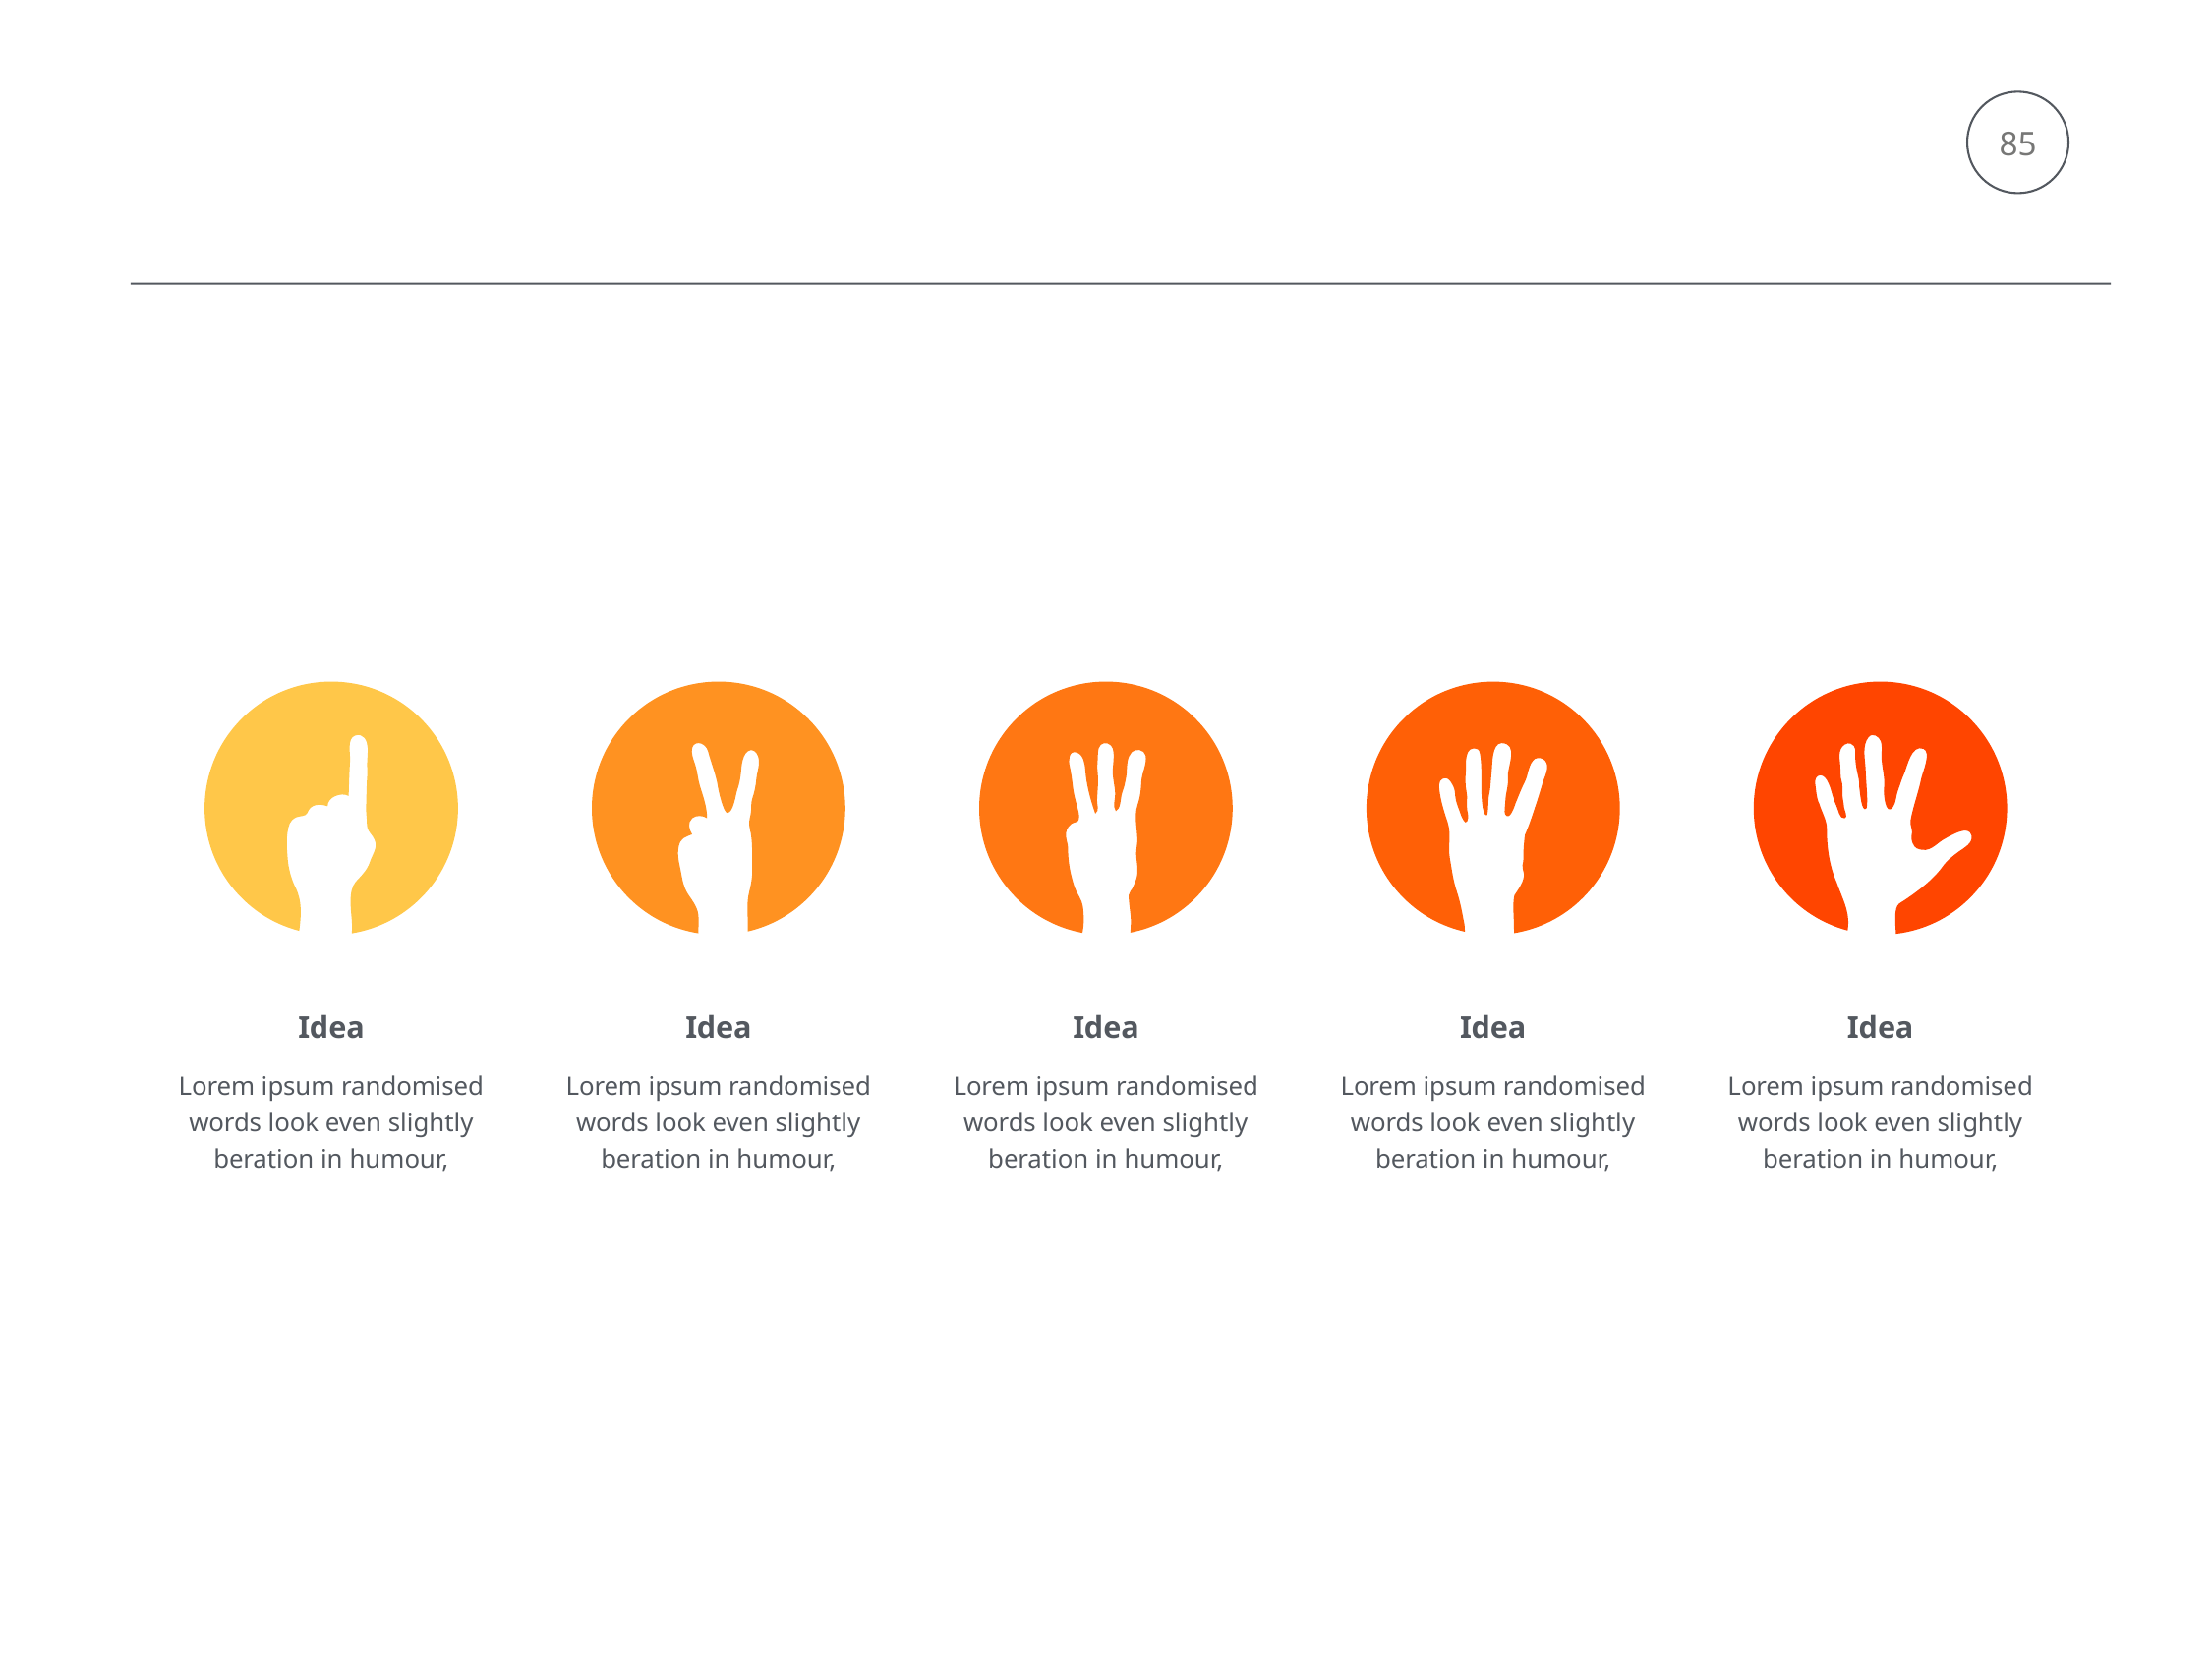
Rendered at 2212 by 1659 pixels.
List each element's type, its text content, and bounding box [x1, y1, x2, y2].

text_box [1366, 681, 1620, 934]
text_box Lorem ipsum randomised words look even slightly beration in humour, [169, 1055, 494, 1182]
text_box Idea [1842, 998, 1918, 1049]
text_box [204, 681, 458, 934]
text_box Idea [680, 998, 757, 1049]
text_box Lorem ipsum randomised words look even slightly beration in humour, [556, 1055, 881, 1182]
text_box Lorem ipsum randomised words look even slightly beration in humour, [944, 1055, 1268, 1182]
slide_number 85 [1965, 86, 2070, 196]
text_box Lorem ipsum randomised words look even slightly beration in humour, [1717, 1055, 2043, 1182]
text_box Idea [1068, 998, 1143, 1049]
text_box [1753, 681, 2008, 935]
text_box [592, 681, 845, 934]
text_box [979, 681, 1233, 934]
text_box Idea [293, 998, 370, 1049]
text_box Lorem ipsum randomised words look even slightly beration in humour, [1331, 1055, 1656, 1182]
text_box Idea [1455, 998, 1531, 1049]
